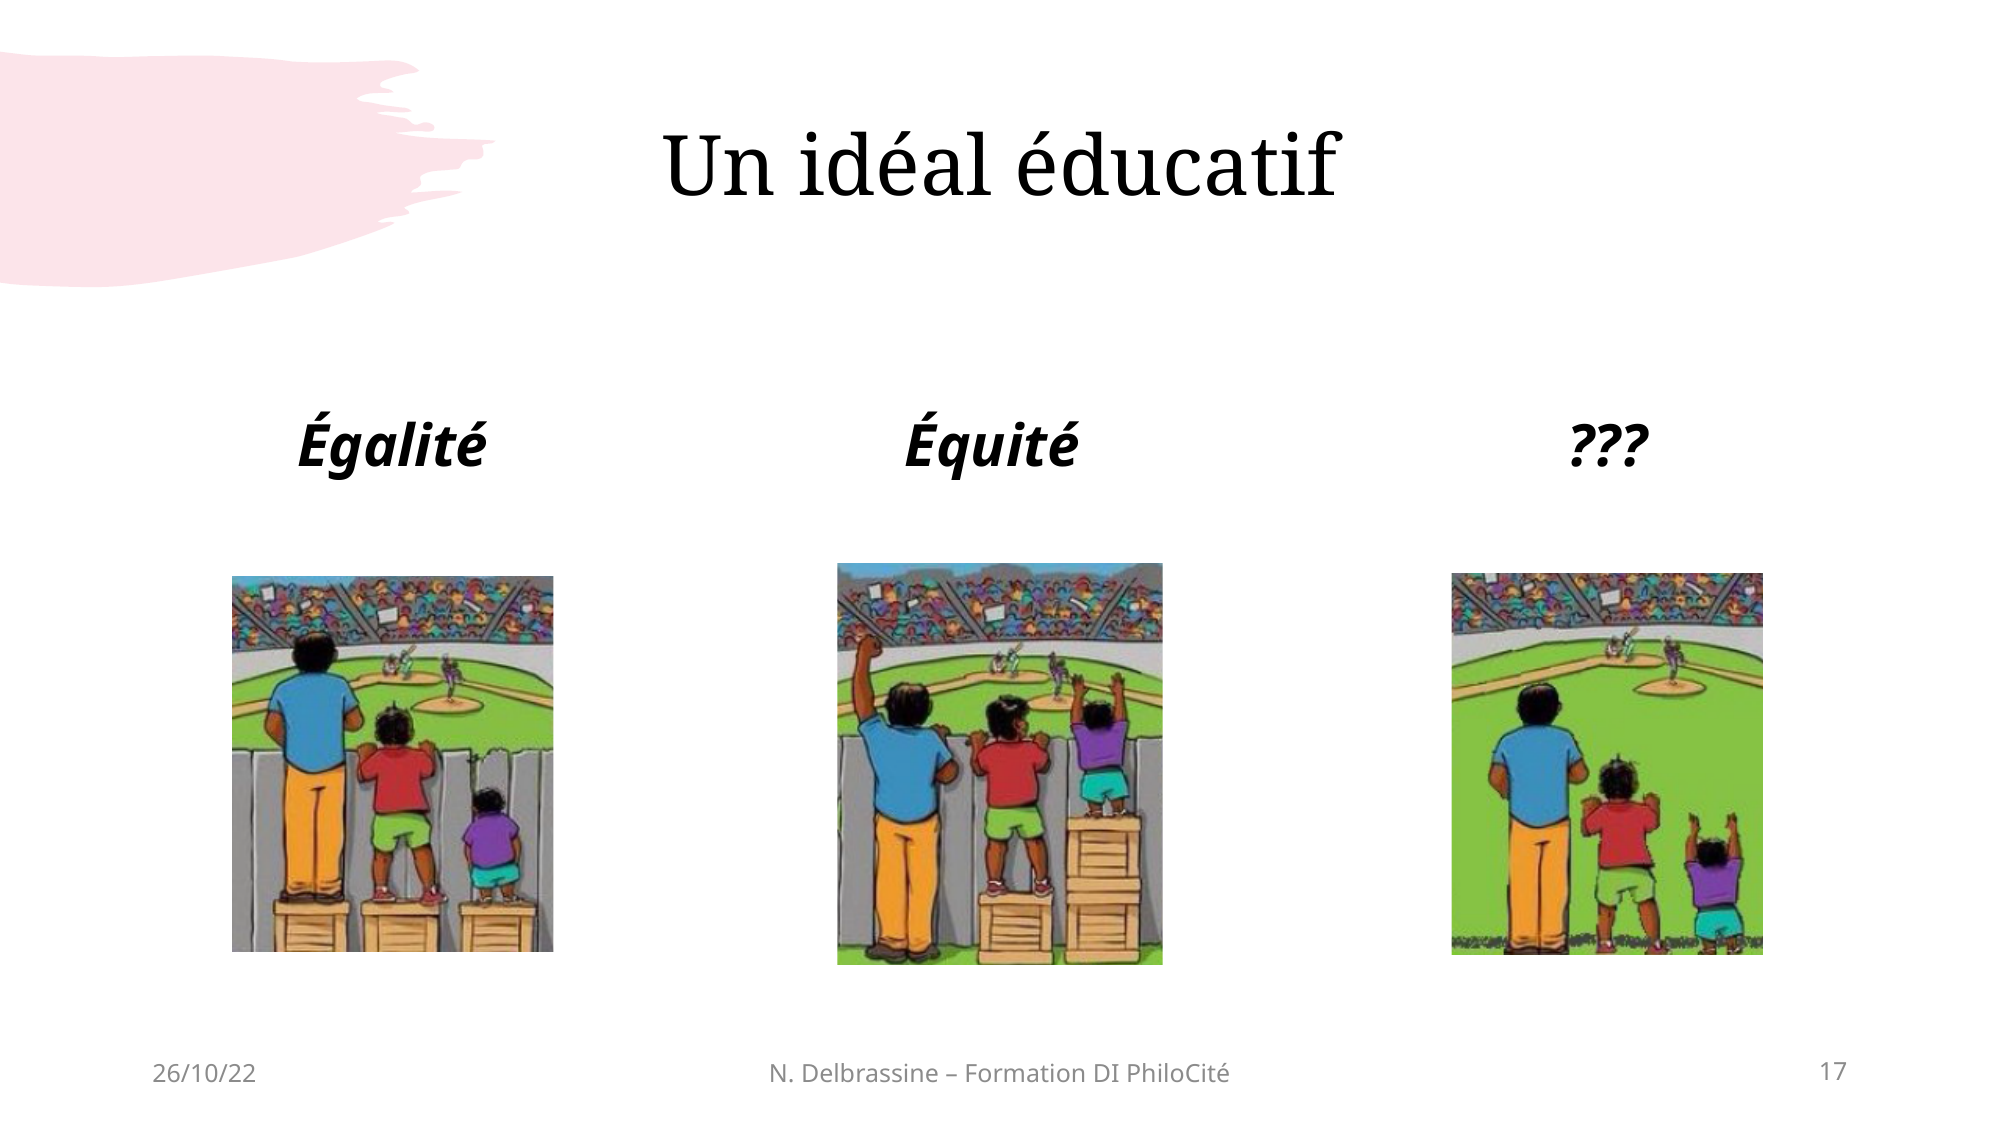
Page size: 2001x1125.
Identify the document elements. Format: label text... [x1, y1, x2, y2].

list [231, 576, 554, 952]
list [837, 563, 1163, 965]
list ??? [1352, 329, 1863, 486]
list Égalité [137, 329, 648, 486]
footer N. Delbrassine – Formation DI PhiloCité [662, 1042, 1338, 1103]
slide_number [137, 1042, 588, 1103]
slide_number 17 [1412, 1042, 1863, 1103]
title Un idéal éducatif [137, 59, 1863, 278]
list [1451, 573, 1763, 955]
list Équité [744, 329, 1255, 486]
